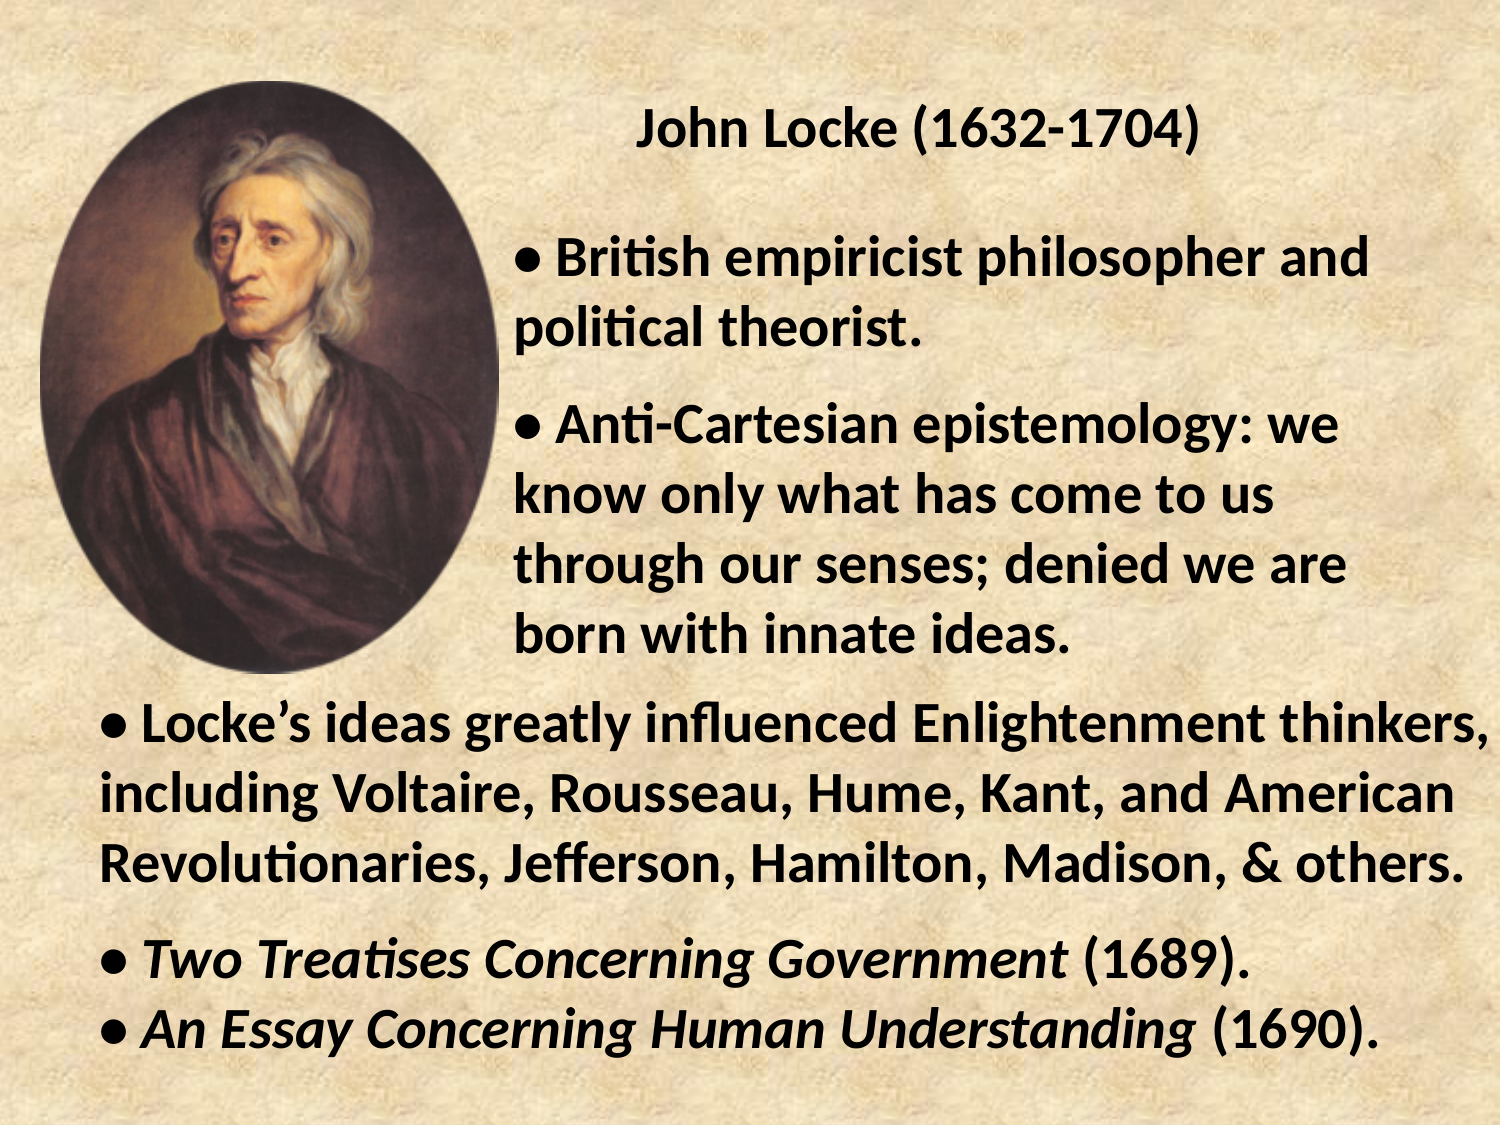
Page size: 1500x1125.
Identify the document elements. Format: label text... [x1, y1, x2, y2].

text_box • Locke’s ideas greatly influenced Enlightenment thinkers, including Voltaire, Rousseau, Hume, Kant, and American Revolutionaries, Jefferson, Hamilton, Madison, & others. • Two Treatises Concerning Government (1689). • An Essay Concerning Human Understanding (1690). [84, 676, 1500, 1125]
picture [0, 0, 1500, 1125]
text_box John Locke (1632-1704) [622, 81, 1254, 167]
text_box • British empiricist philosopher and political theorist. • Anti-Cartesian epistemology: we know only what has come to us through our senses; denied we are born with innate ideas. [503, 211, 1420, 672]
